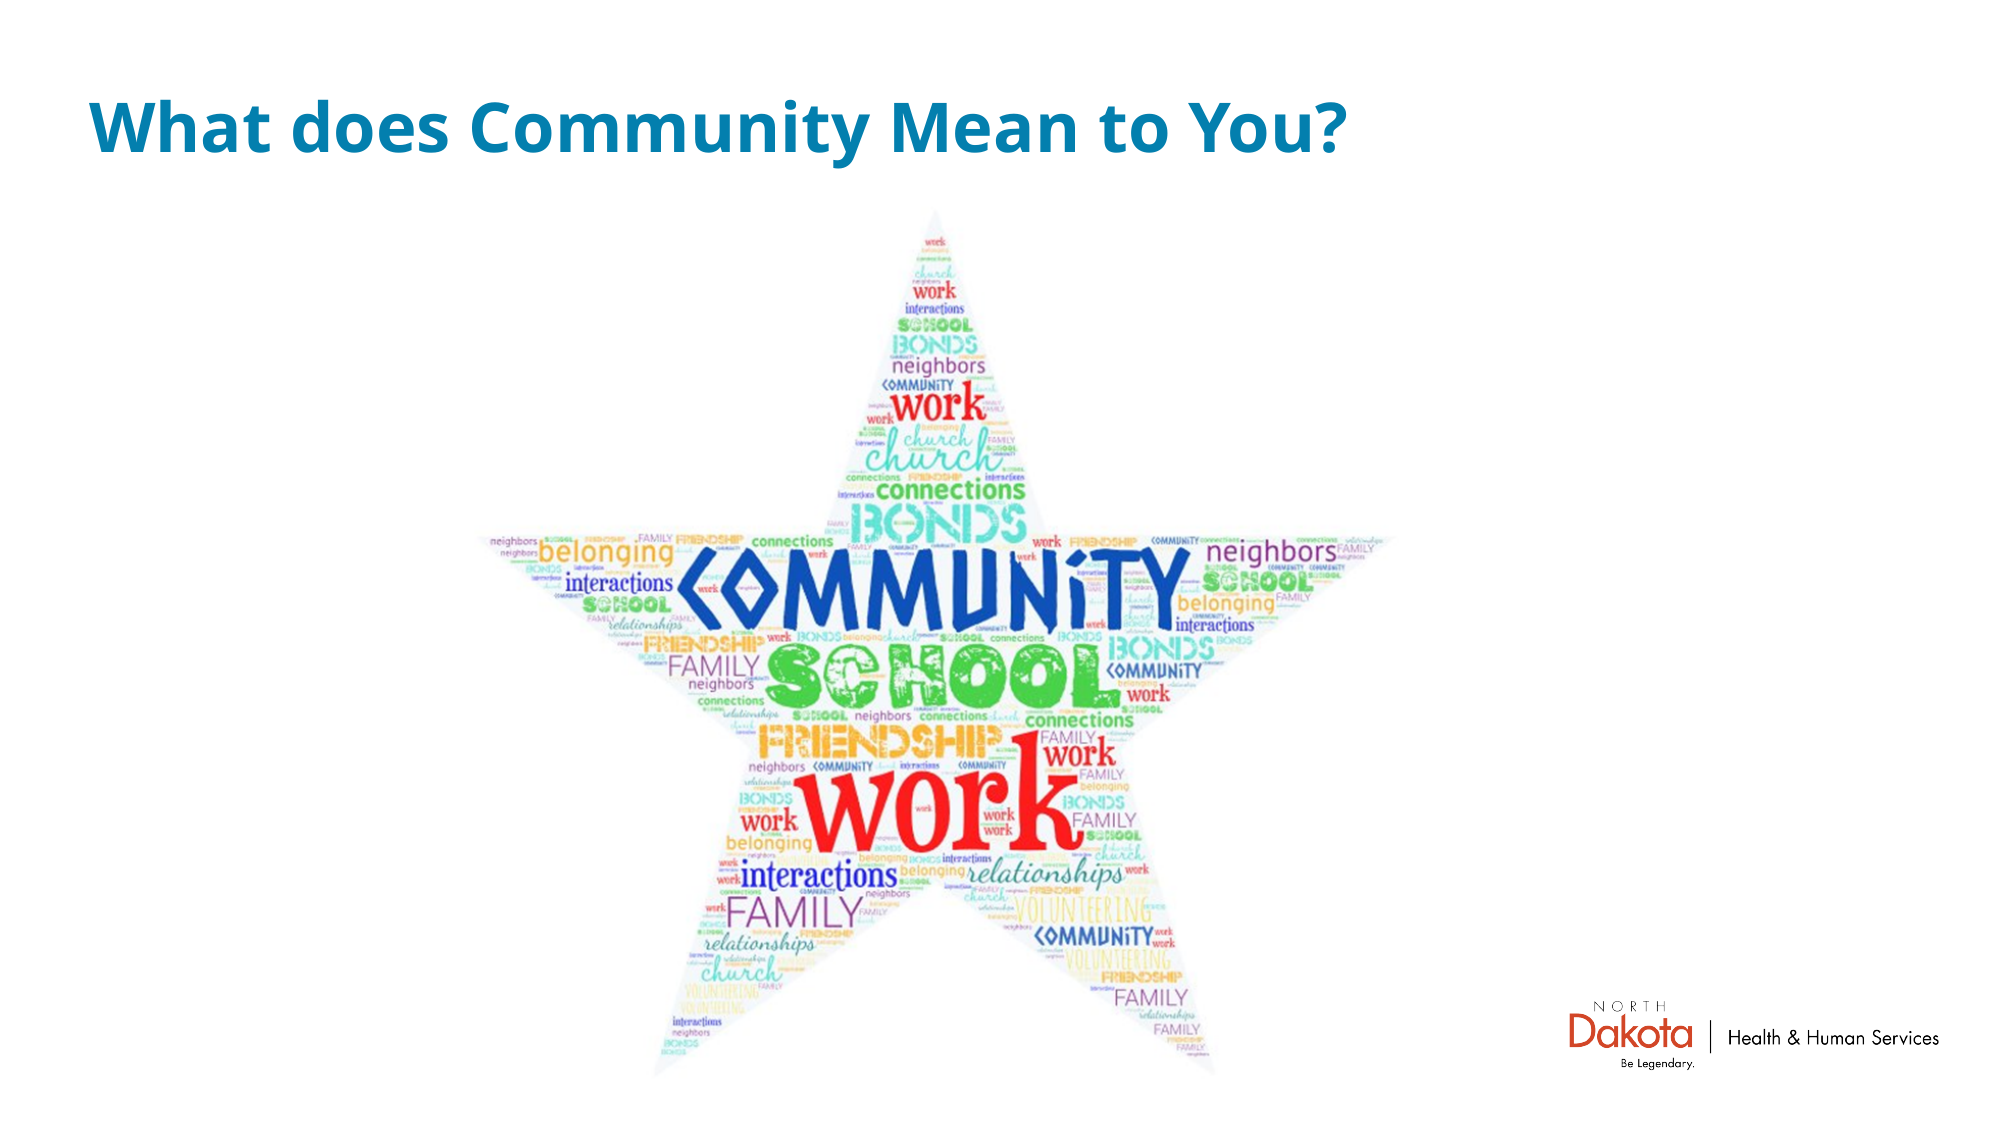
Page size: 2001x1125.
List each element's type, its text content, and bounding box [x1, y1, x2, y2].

title What does Community Mean to You? [74, 85, 1926, 176]
picture [1560, 990, 1958, 1081]
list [453, 186, 1420, 1097]
